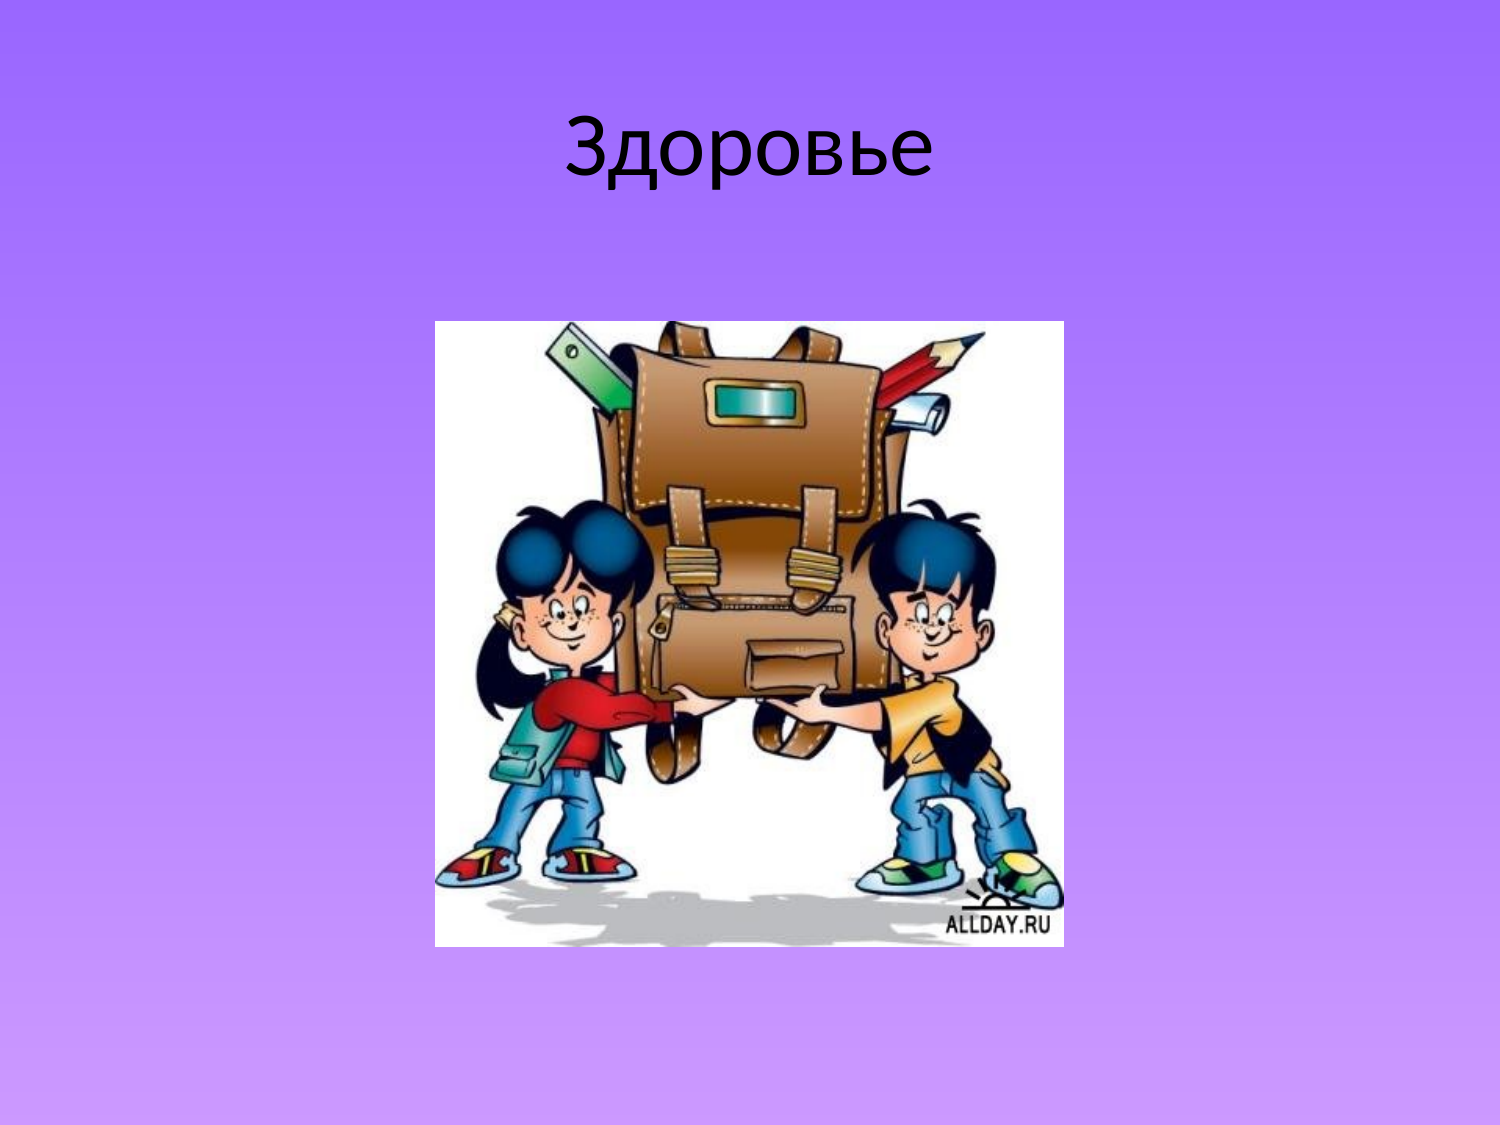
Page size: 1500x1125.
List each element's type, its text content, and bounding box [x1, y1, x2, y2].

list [435, 320, 1065, 947]
title Здоровье [75, 45, 1425, 233]
